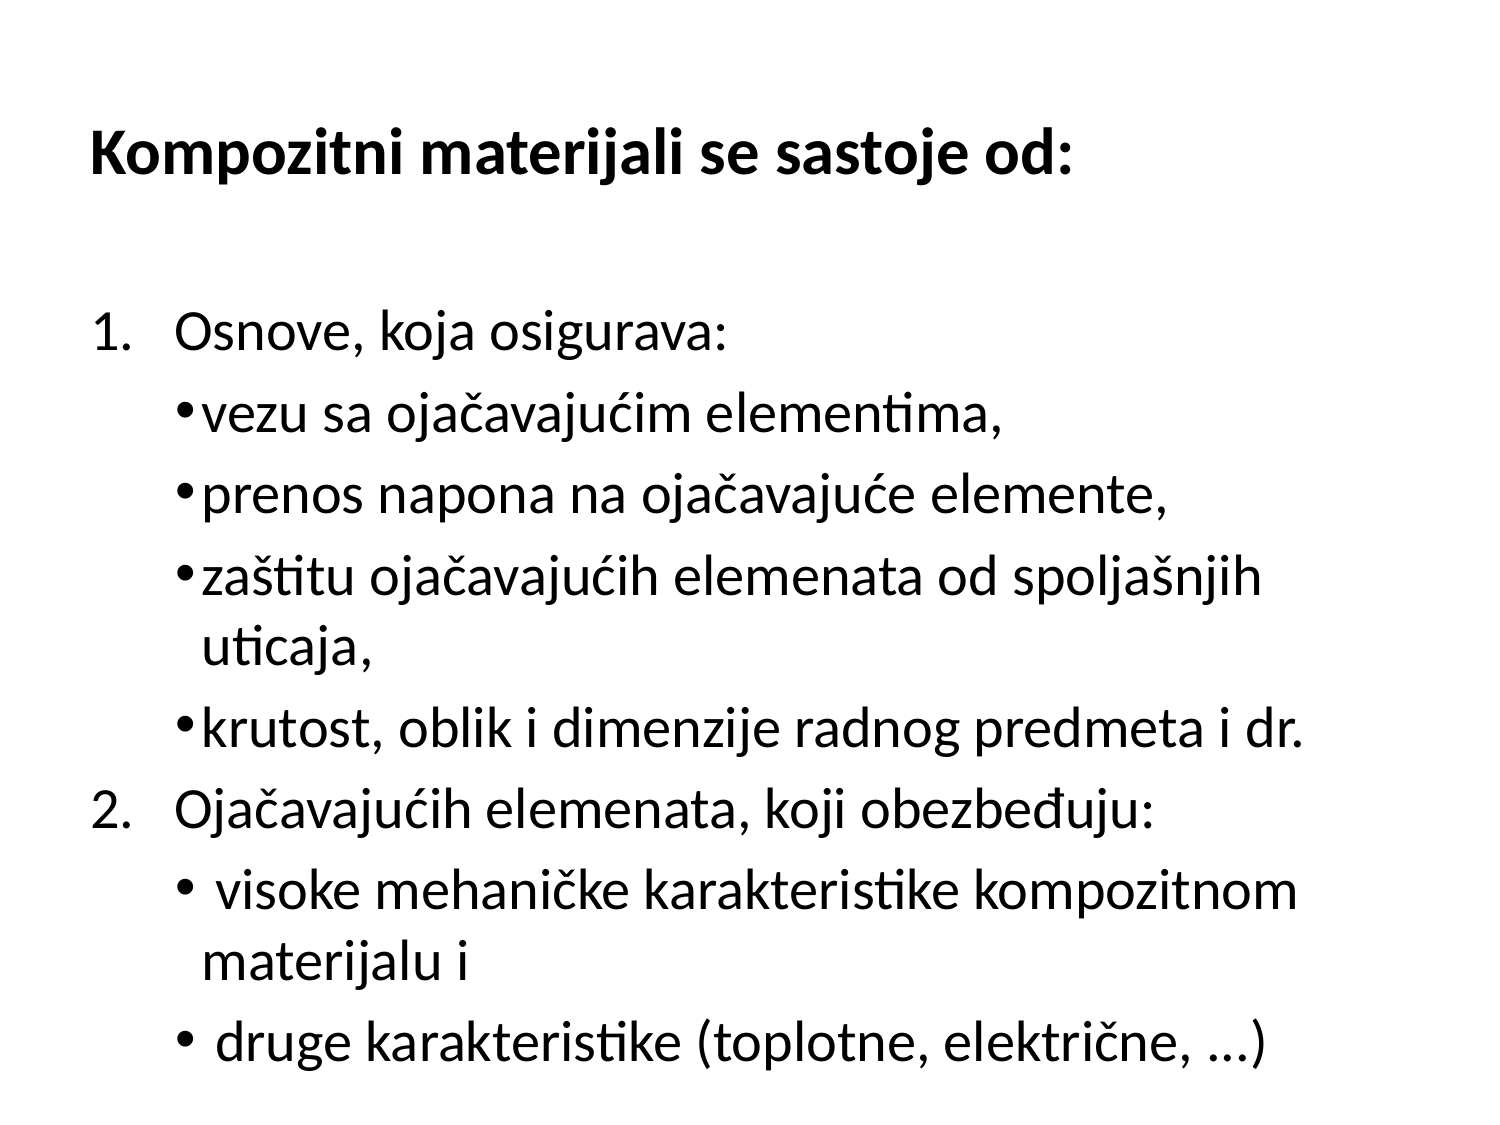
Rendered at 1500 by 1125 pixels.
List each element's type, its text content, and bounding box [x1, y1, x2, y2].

list Kompozitni materijali se sastoje od: Osnove, koja osigurava: vezu sa ojačavajućim elementima, prenos napona na ojačavajuće elemente, zaštitu ojačavajućih elemenata od spoljašnjih uticaja, krutost, oblik i dimenzije radnog predmeta i dr. Ojačavajućih elemenata, koji obezbeđuju: visoke mehaničke karakteristike kompozitnom materijalu i druge karakteristike (toplotne, električne, ...) [75, 99, 1425, 1088]
